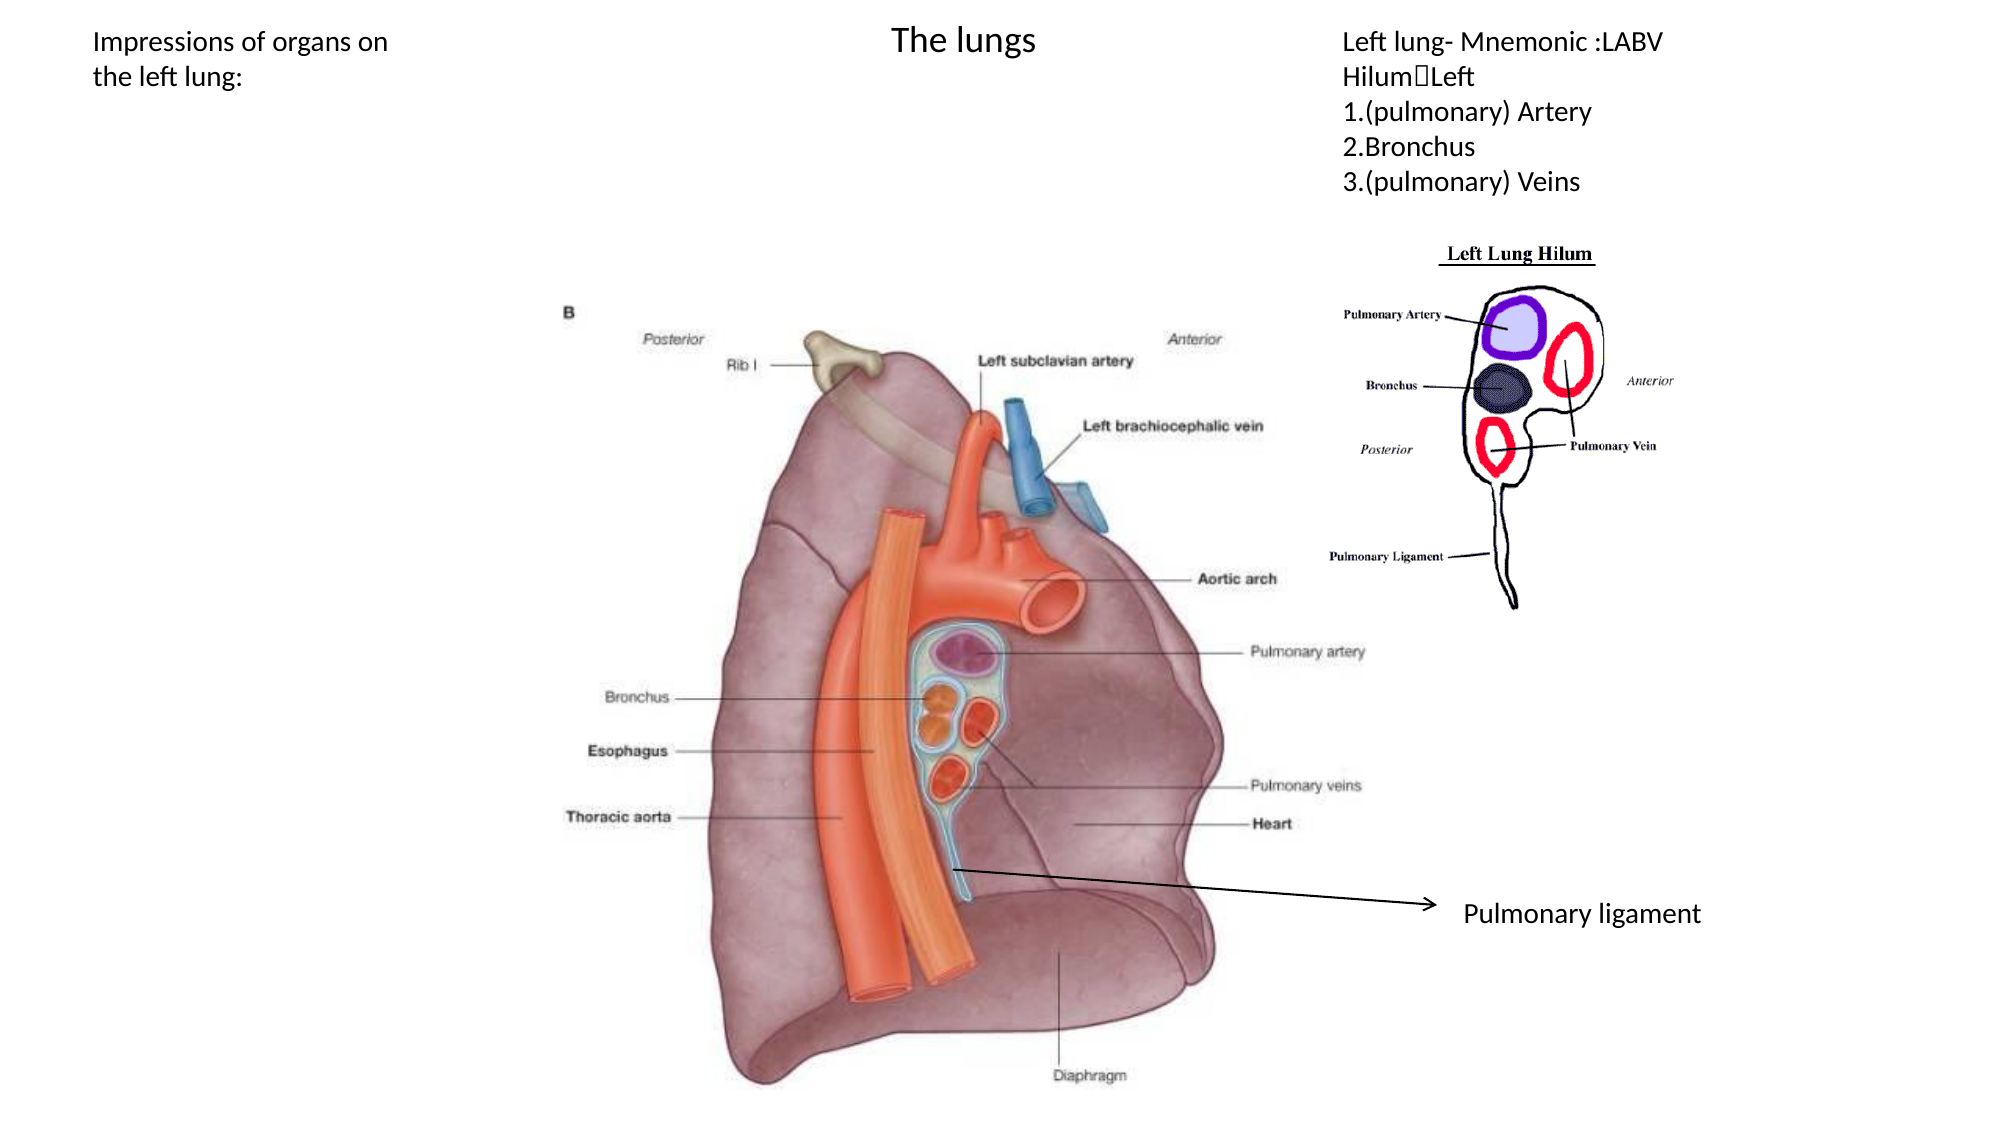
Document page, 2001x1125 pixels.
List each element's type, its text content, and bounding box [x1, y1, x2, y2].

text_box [952, 869, 1438, 905]
text_box The lungs [876, 7, 1089, 68]
text_box Impressions of organs on the left lung: [78, 14, 409, 100]
text_box Left lung- Mnemonic :LABV HilumLeft 1.(pulmonary) Artery 2.Bronchus 3.(pulmonary) Veins [1328, 15, 1724, 205]
picture [562, 237, 1680, 1090]
text_box Pulmonary ligament [1448, 887, 1721, 937]
